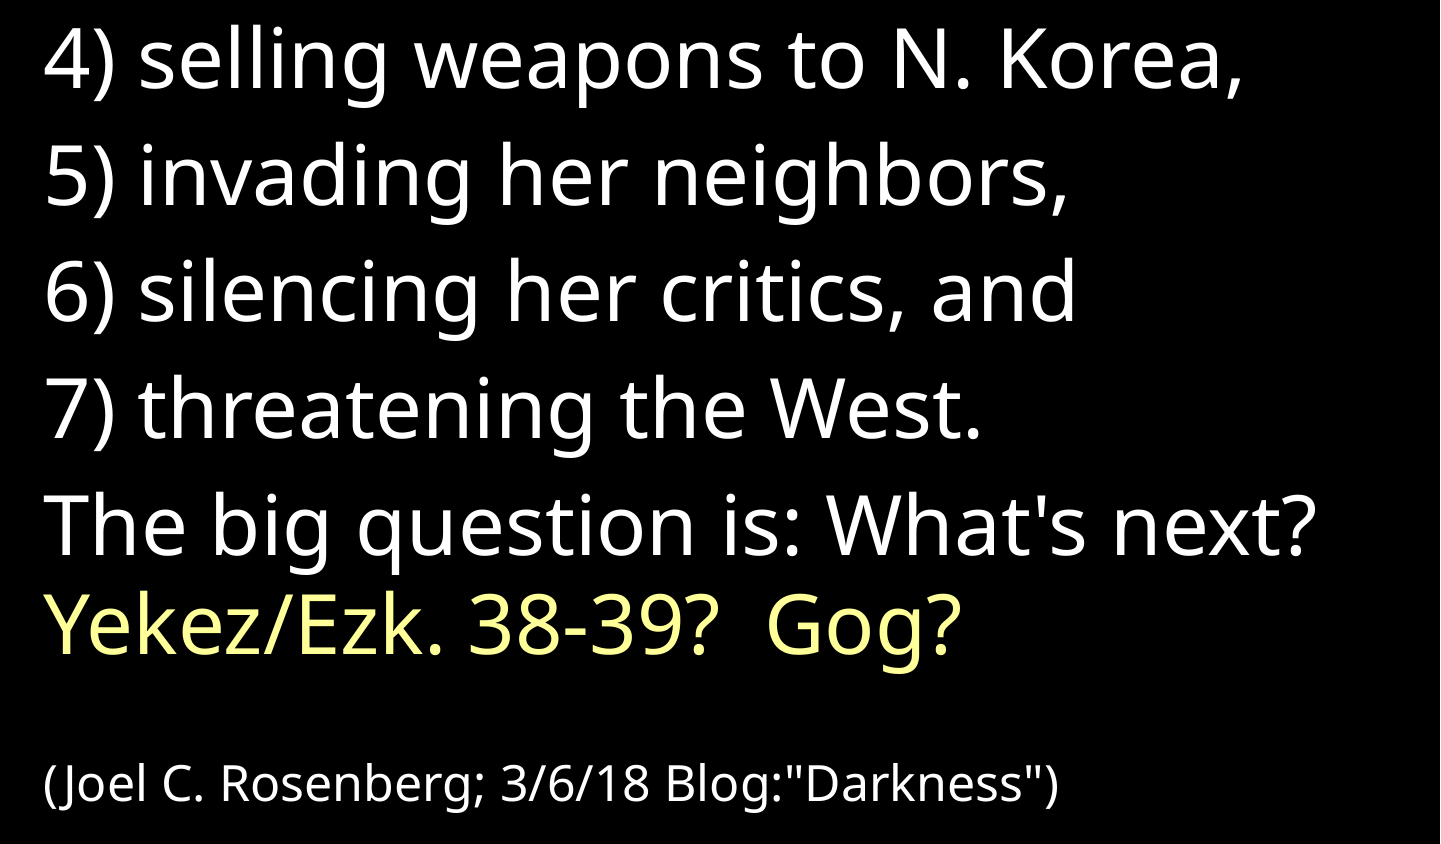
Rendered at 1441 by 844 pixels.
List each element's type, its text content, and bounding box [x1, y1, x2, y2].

subtitle 4) selling weapons to N. Korea, 5) invading her neighbors, 6) silencing her critics, and 7) threatening the West. The big question is: What's next? Yekez/Ezk. 38-39? Gog? (Joel C. Rosenberg; 3/6/18 Blog:"Darkness") [32, 0, 1408, 844]
